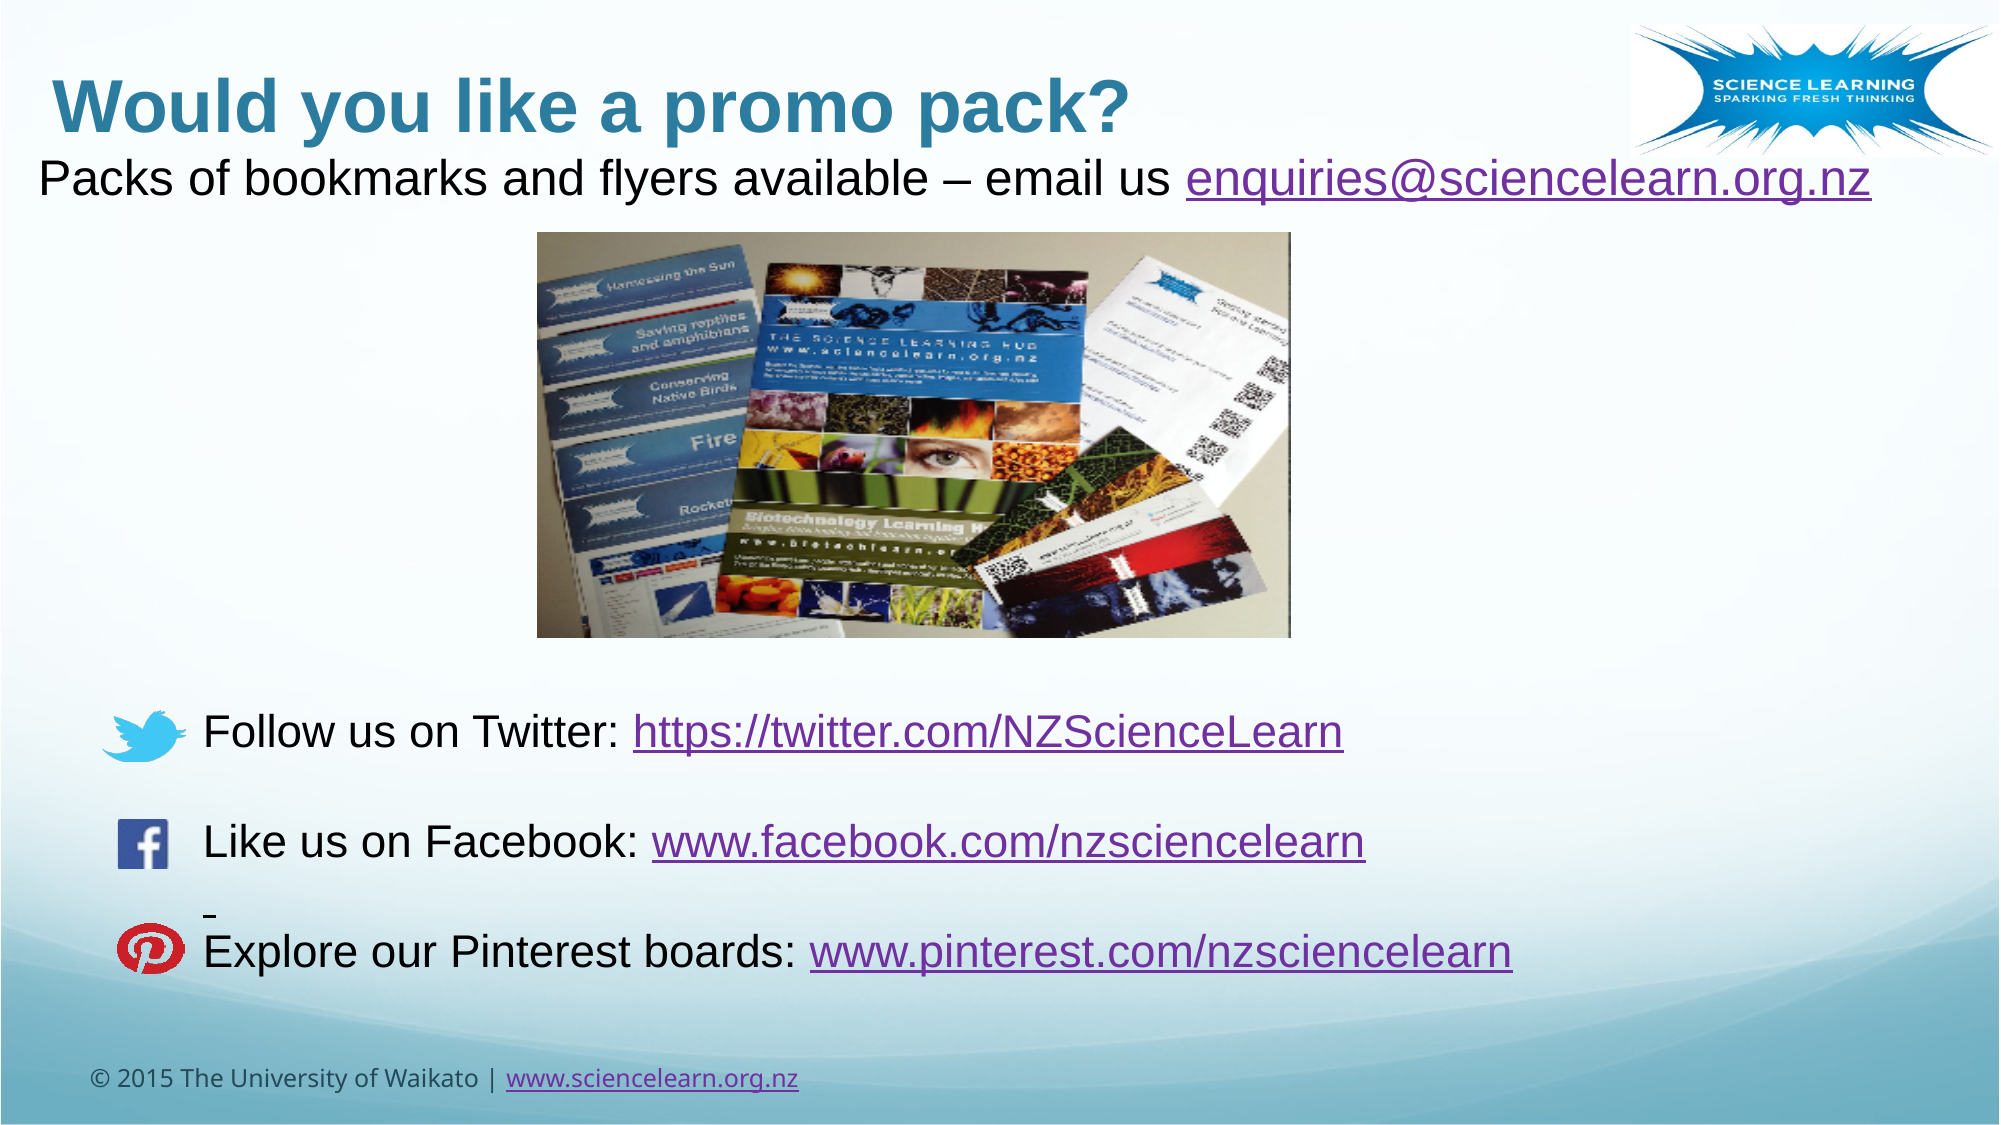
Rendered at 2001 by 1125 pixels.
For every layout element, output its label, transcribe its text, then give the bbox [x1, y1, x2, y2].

picture [1747, 80, 1757, 90]
picture [1761, 80, 1786, 90]
picture [1821, 80, 1831, 90]
text_box Follow us on Twitter: https://twitter.com/NZScienceLearn Like us on Facebook: www.facebook.com/nzsciencelearn Explore our Pinterest boards: www.pinterest.com/nzsciencelearn [188, 694, 1977, 985]
picture [1808, 80, 1818, 90]
text_box Would you like a promo pack? [37, 49, 1613, 138]
picture [1896, 96, 1913, 102]
picture [1790, 80, 1800, 90]
picture [1836, 80, 1848, 90]
picture [1767, 96, 1775, 101]
picture [1871, 96, 1878, 102]
picture [0, 0, 2001, 1125]
picture [1852, 80, 1863, 90]
title [0, 149, 1759, 300]
picture [1867, 80, 1879, 90]
picture [1888, 80, 1914, 90]
picture [1778, 96, 1786, 102]
picture [1714, 80, 1723, 90]
picture [1715, 96, 1731, 102]
picture [1726, 80, 1737, 90]
text_box © 2015 The University of Waikato | www.sciencelearn.org.nz [74, 1049, 1057, 1110]
text_box Packs of bookmarks and flyers available – email us enquiries@sciencelearn.org.nz [17, 137, 1908, 213]
